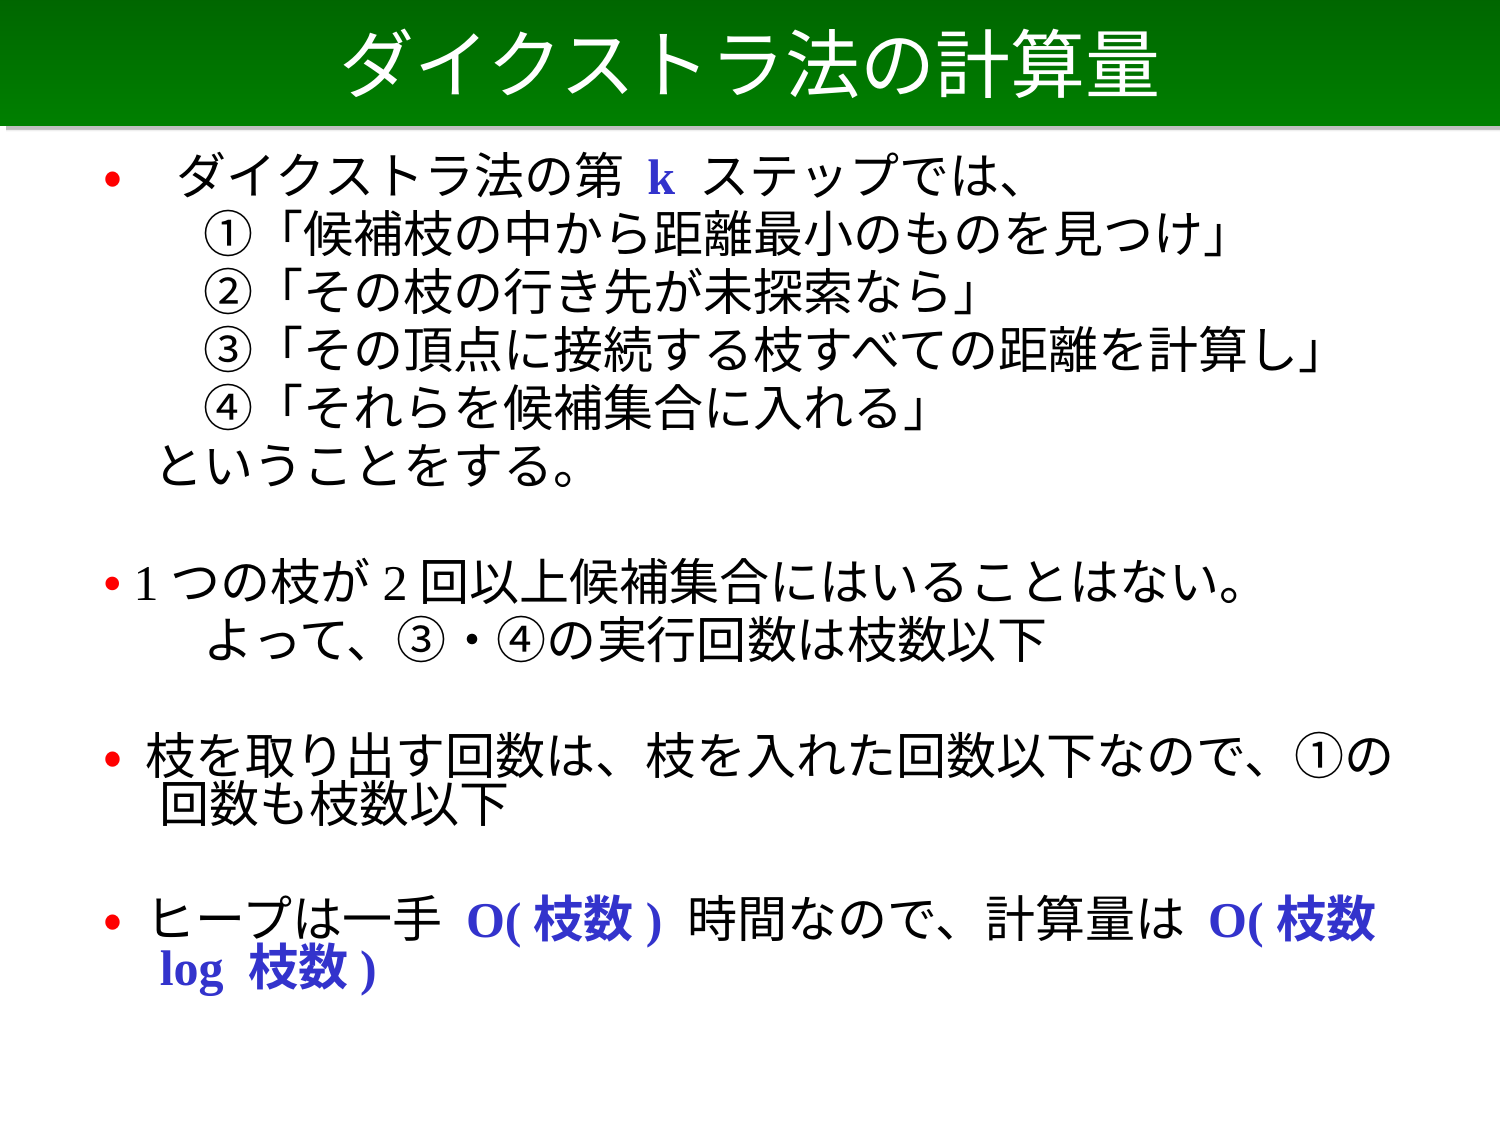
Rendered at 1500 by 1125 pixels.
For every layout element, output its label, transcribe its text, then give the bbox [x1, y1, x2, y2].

title ダイクストラ法の計算量 [0, 0, 1500, 126]
list • ダイクストラ法の第 k ステップでは、 ①「候補枝の中から距離最小のものを見つけ」 ②「その枝の行き先が未探索なら」 ③「その頂点に接続する枝すべての距離を計算し」 ④「それらを候補集合に入れる」 ということをする。 • 1つの枝が2回以上候補集合にはいることはない。 よって、③・④の実行回数は枝数以下 • 枝を取り出す回数は、枝を入れた回数以下なので、①の回数も枝数以下 • ヒープは一手 O(枝数) 時間なので、計算量は O(枝数 log 枝数) [88, 148, 1436, 1083]
